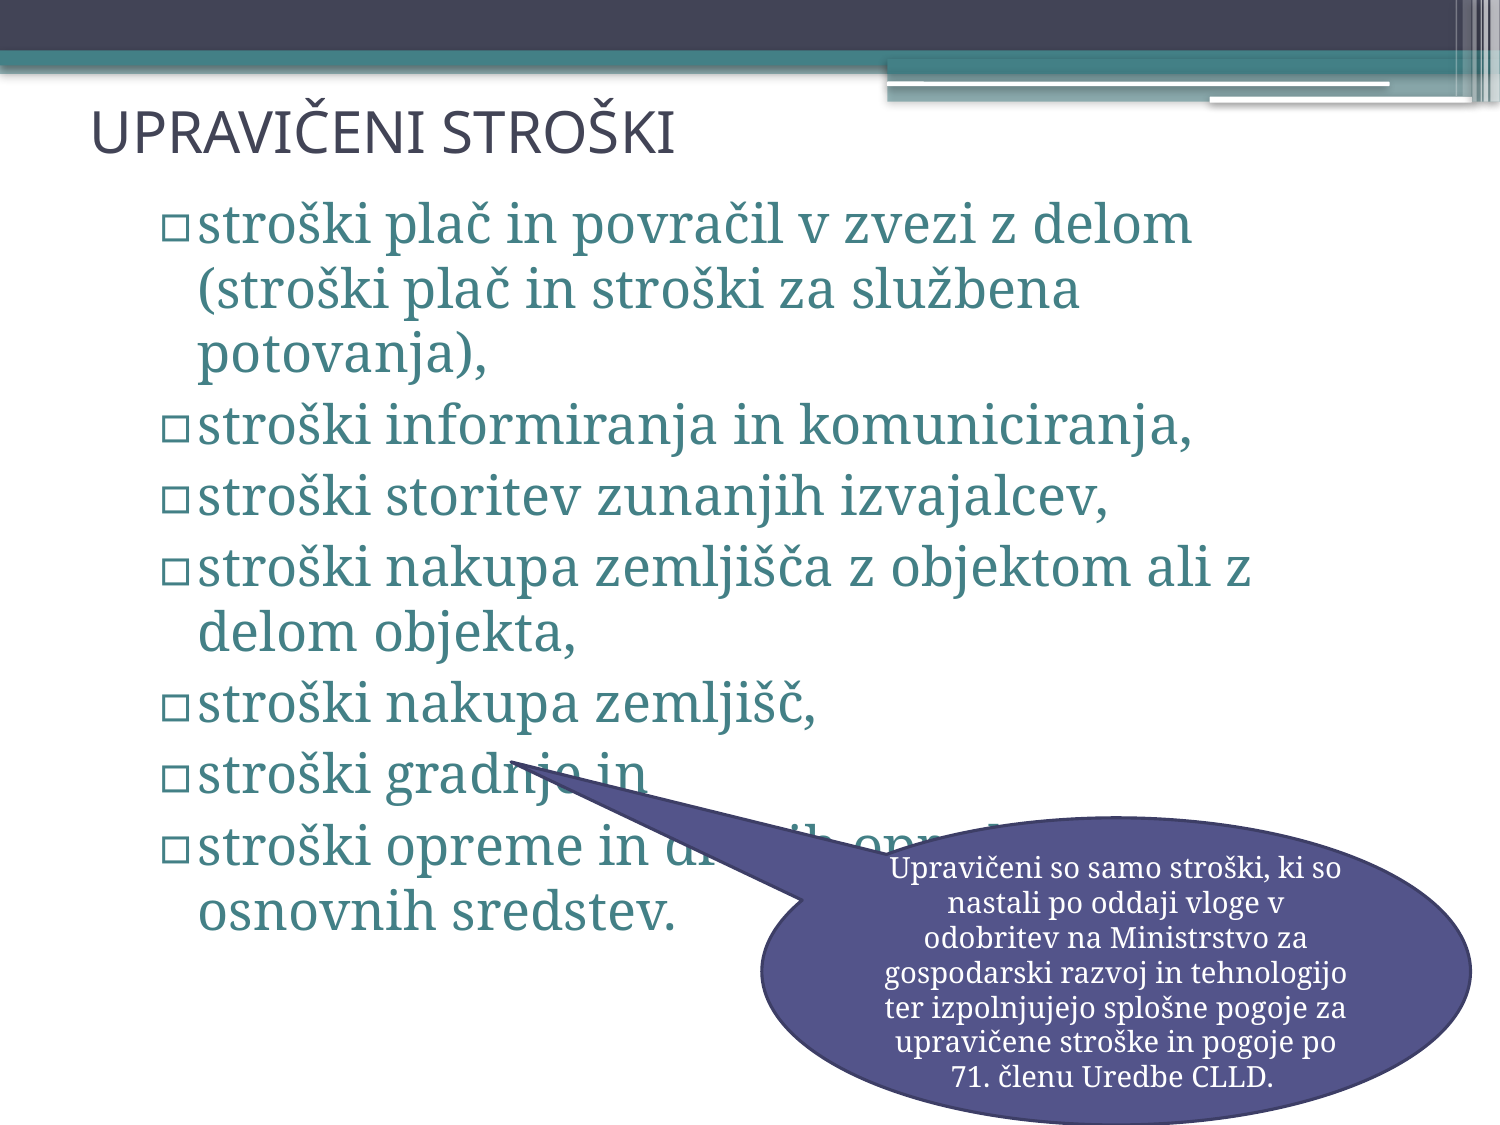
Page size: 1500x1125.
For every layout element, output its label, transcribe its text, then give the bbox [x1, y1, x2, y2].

list stroški plač in povračil v zvezi z delom (stroški plač in stroški za službena potovanja), stroški informiranja in komuniciranja, stroški storitev zunanjih izvajalcev, stroški nakupa zemljišča z objektom ali z delom objekta, stroški nakupa zemljišč, stroški gradnje in stroški opreme in drugih opredmetenih osnovnih sredstev. [75, 181, 1400, 1079]
title UPRAVIČENI STROŠKI [75, 78, 1436, 182]
text_box Upravičeni so samo stroški, ki so nastali po oddaji vloge v odobritev na Ministrstvo za gospodarski razvoj in tehnologijo ter izpolnjujejo splošne pogoje za upravičene stroške in pogoje po 71. členu Uredbe CLLD. [509, 760, 1473, 1125]
